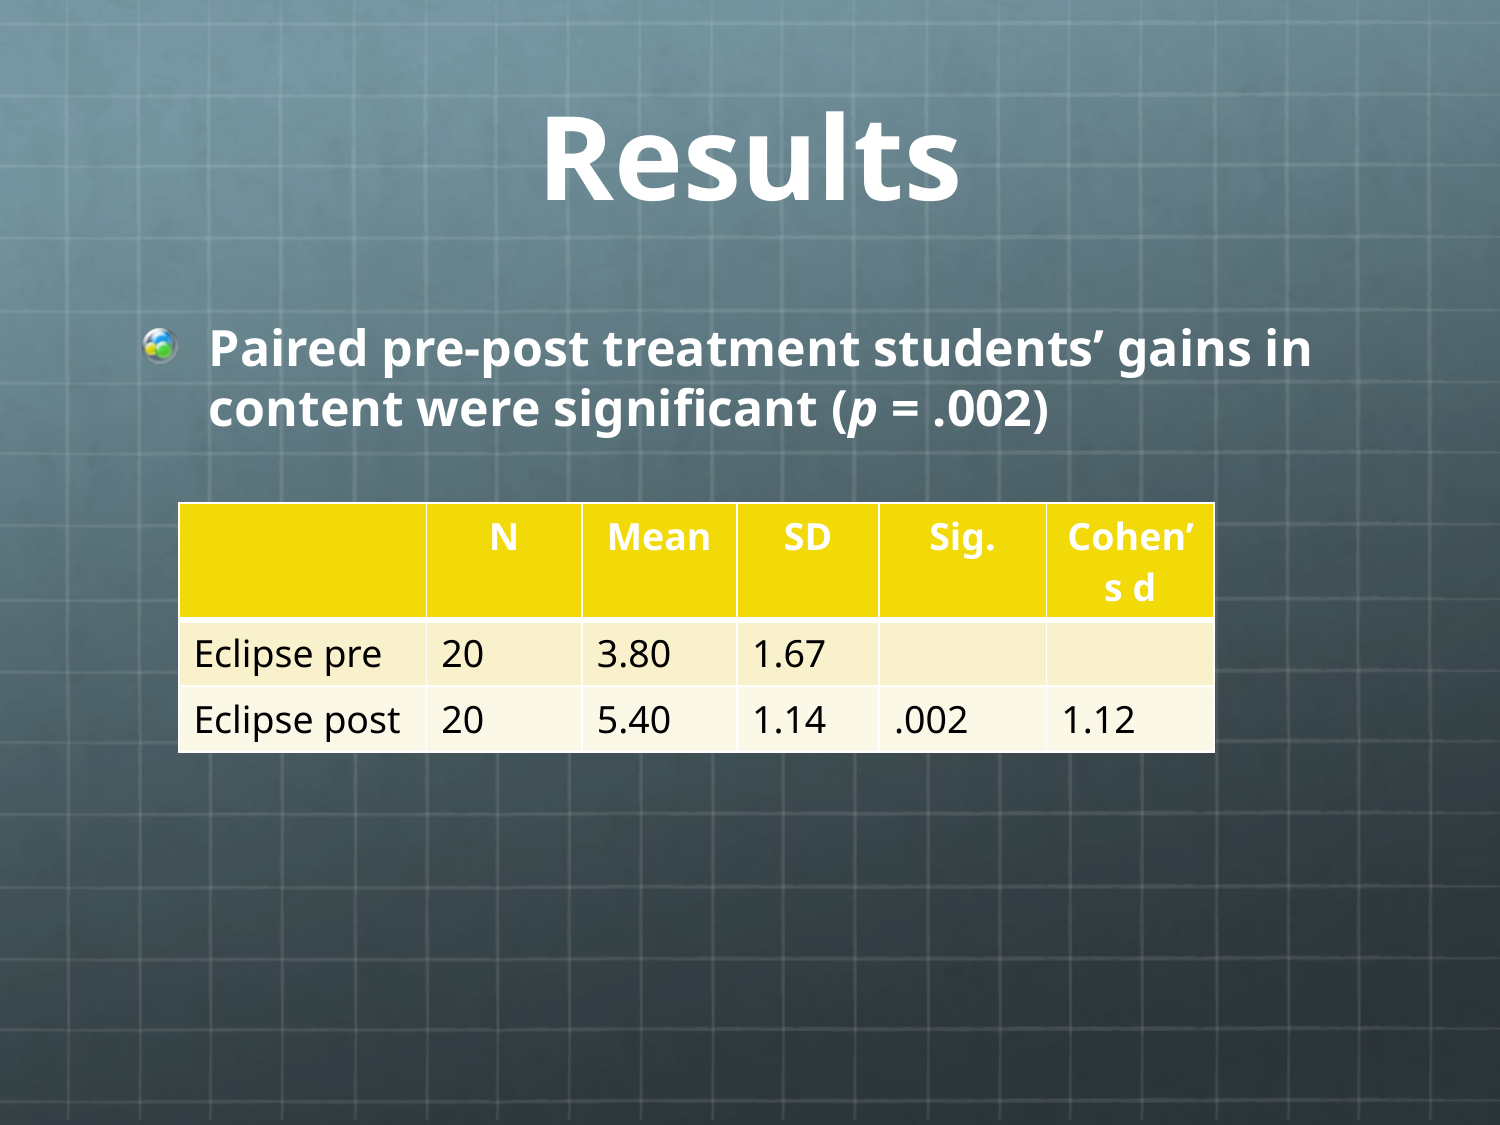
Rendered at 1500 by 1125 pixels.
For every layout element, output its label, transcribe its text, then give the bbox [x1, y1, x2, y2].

table_cell .002 [880, 687, 1046, 751]
table_cell [1047, 623, 1213, 685]
table_header Sig. [880, 504, 1046, 617]
table_cell Eclipse pre [180, 623, 426, 685]
table_header [180, 504, 426, 617]
picture [0, 0, 1500, 1125]
table_header SD [738, 504, 878, 617]
table_cell Eclipse post [180, 687, 426, 751]
table_cell 20 [427, 623, 581, 685]
table_header Mean [583, 504, 736, 617]
table_cell 1.12 [1047, 687, 1213, 751]
table_header N [427, 504, 581, 617]
list Paired pre-post treatment students’ gains in content were significant (p = .002) [127, 308, 1372, 494]
table_cell 1.14 [738, 687, 878, 751]
table_cell 3.80 [583, 623, 736, 685]
table_cell [880, 623, 1046, 685]
table_cell 5.40 [583, 687, 736, 751]
table_cell 20 [427, 687, 581, 751]
table_header Cohen’s d [1047, 504, 1213, 617]
title Results [127, 17, 1372, 289]
table_cell 1.67 [738, 623, 878, 685]
